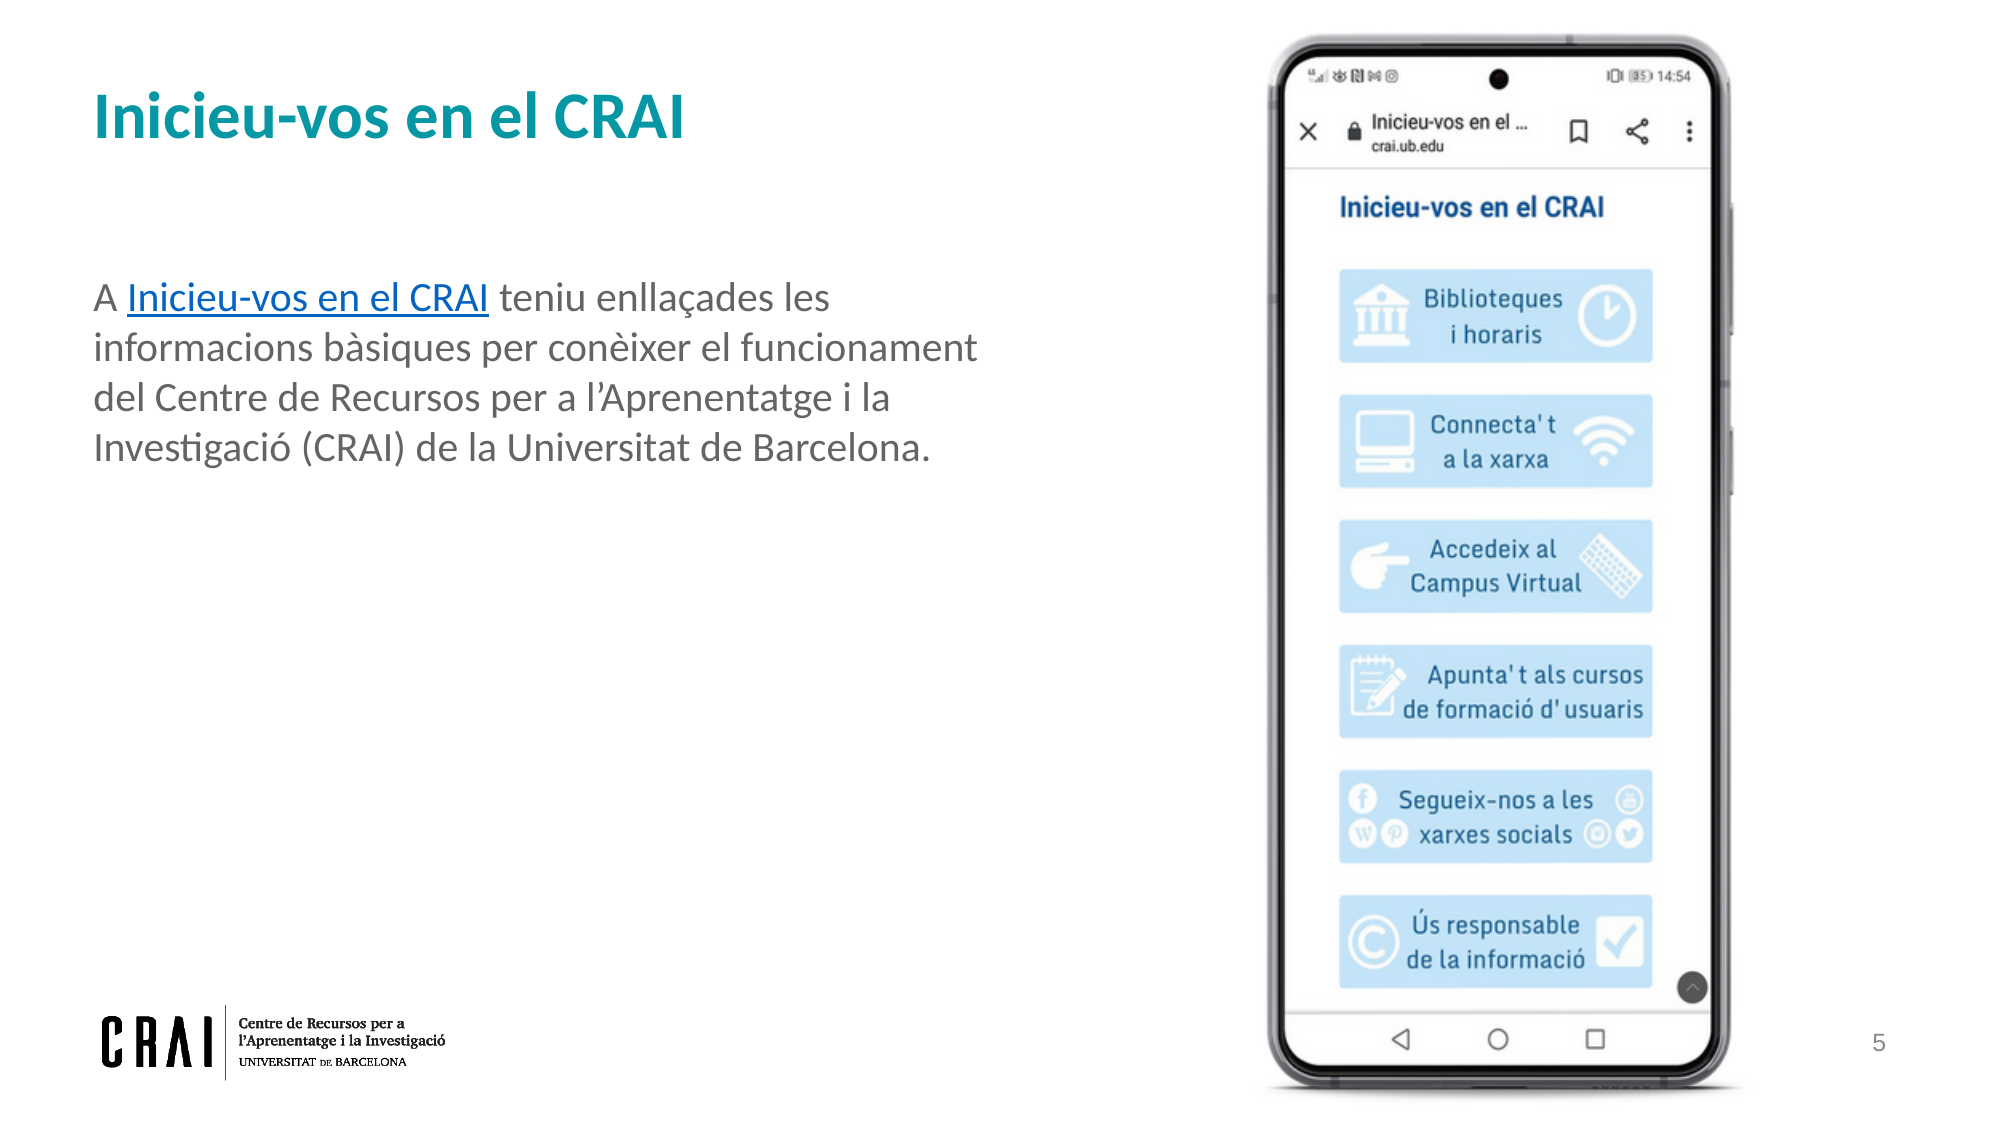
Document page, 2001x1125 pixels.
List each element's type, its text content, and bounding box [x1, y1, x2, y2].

text_box Inicieu-vos en el CRAI [78, 73, 1234, 161]
slide_number 5 [1766, 1011, 1902, 1072]
picture [93, 978, 472, 1105]
text_box A Inicieu-vos en el CRAI teniu enllaçades les informacions bàsiques per conèixer el funcionament del Centre de Recursos per a l’Aprenentatge i la Investigació (CRAI) de la Universitat de Barcelona. [78, 261, 1024, 477]
picture [1234, 19, 1766, 1109]
